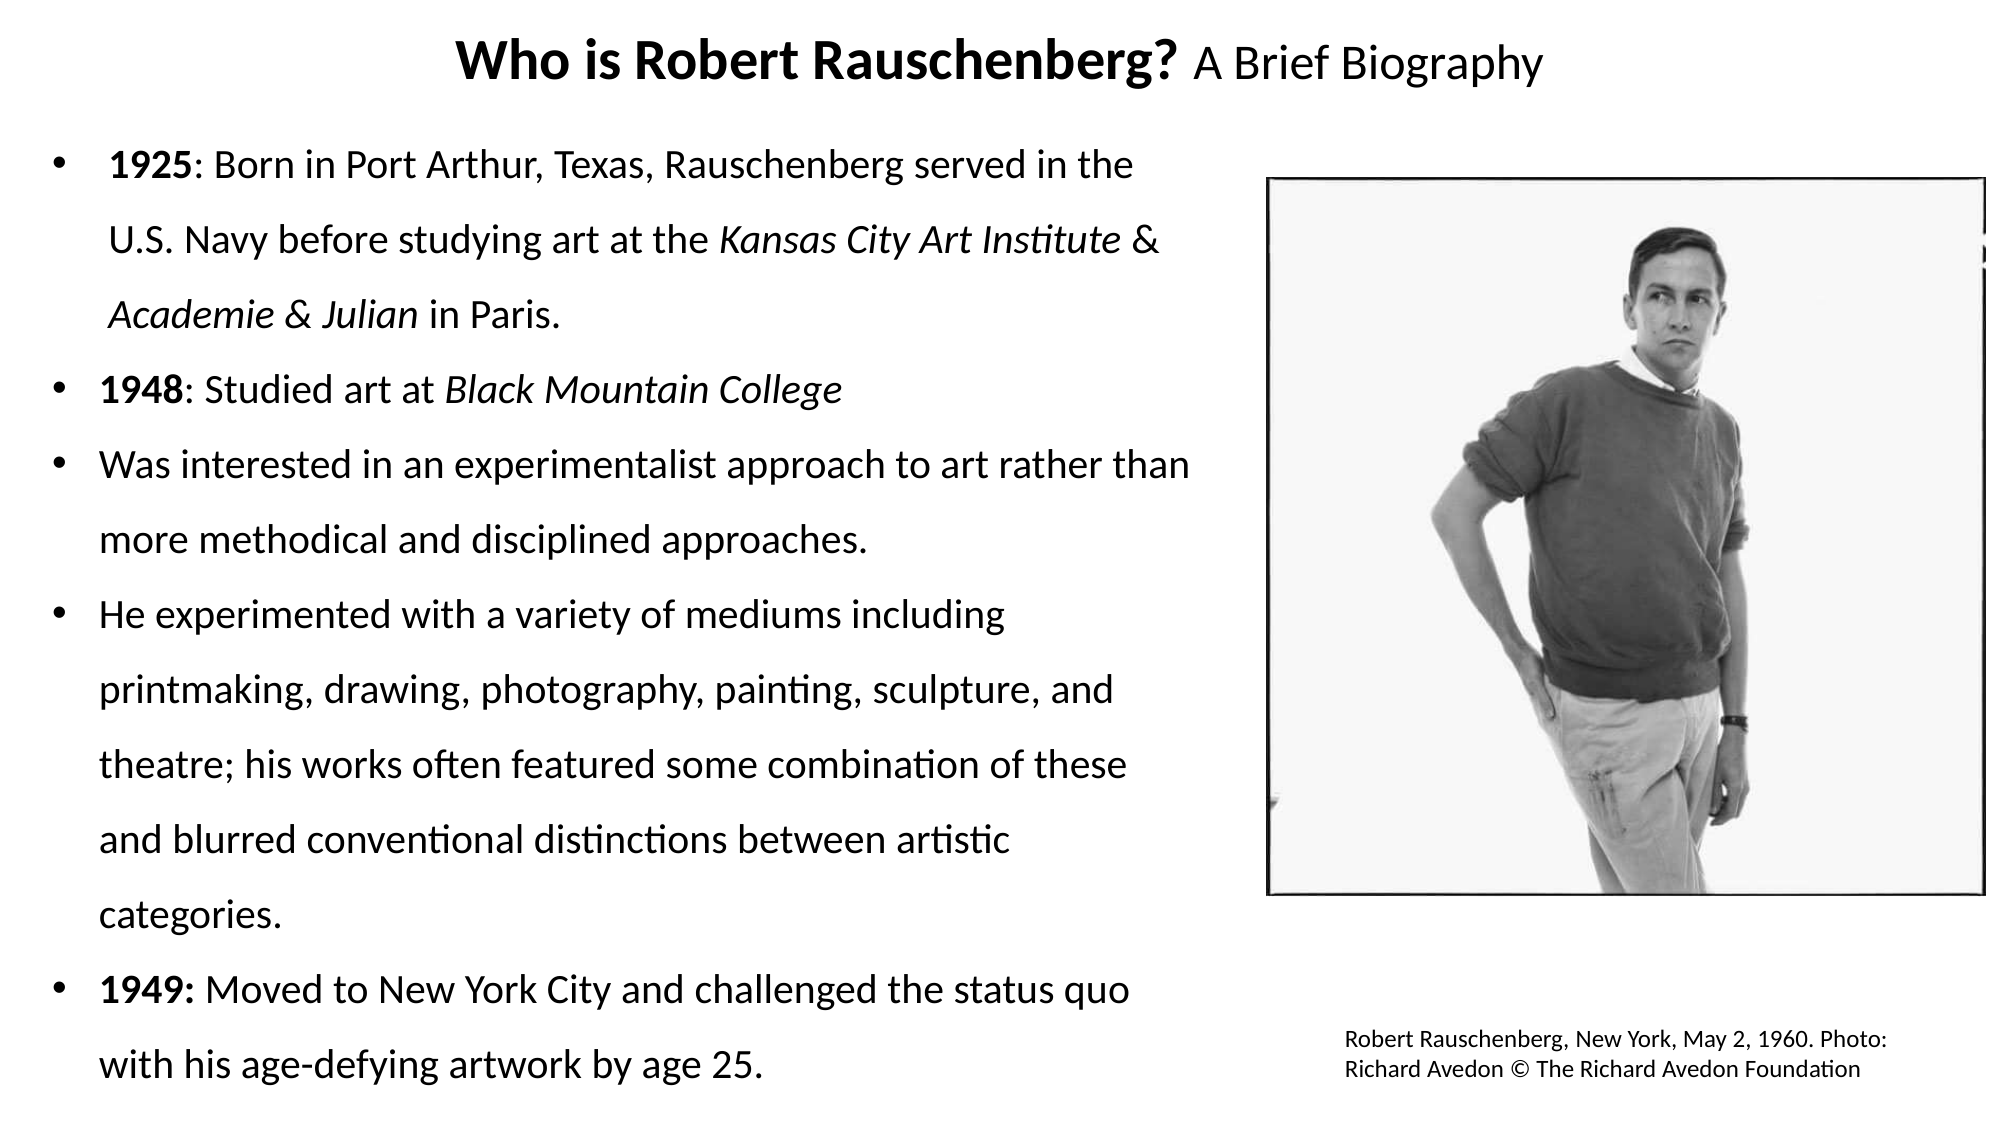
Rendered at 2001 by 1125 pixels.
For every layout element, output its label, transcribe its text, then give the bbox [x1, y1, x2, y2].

text_box 1925: Born in Port Arthur, Texas, Rauschenberg served in the U.S. Navy before studying art at the Kansas City Art Institute & Academie & Julian in Paris. 1948: Studied art at Black Mountain College Was interested in an experimentalist approach to art rather than more methodical and disciplined approaches. He experimented with a variety of mediums including printmaking, drawing, photography, painting, sculpture, and theatre; his works often featured some combination of these and blurred conventional distinctions between artistic categories. 1949: Moved to New York City and challenged the status quo with his age-defying artwork by age 25. [37, 104, 1210, 1125]
text_box Who is Robert Rauschenberg? A Brief Biography [0, 13, 2000, 99]
text_box Robert Rauschenberg, New York, May 2, 1960. Photo: Richard Avedon © The Richard Avedon Foundation [1330, 1015, 1963, 1091]
picture [1266, 177, 1986, 897]
